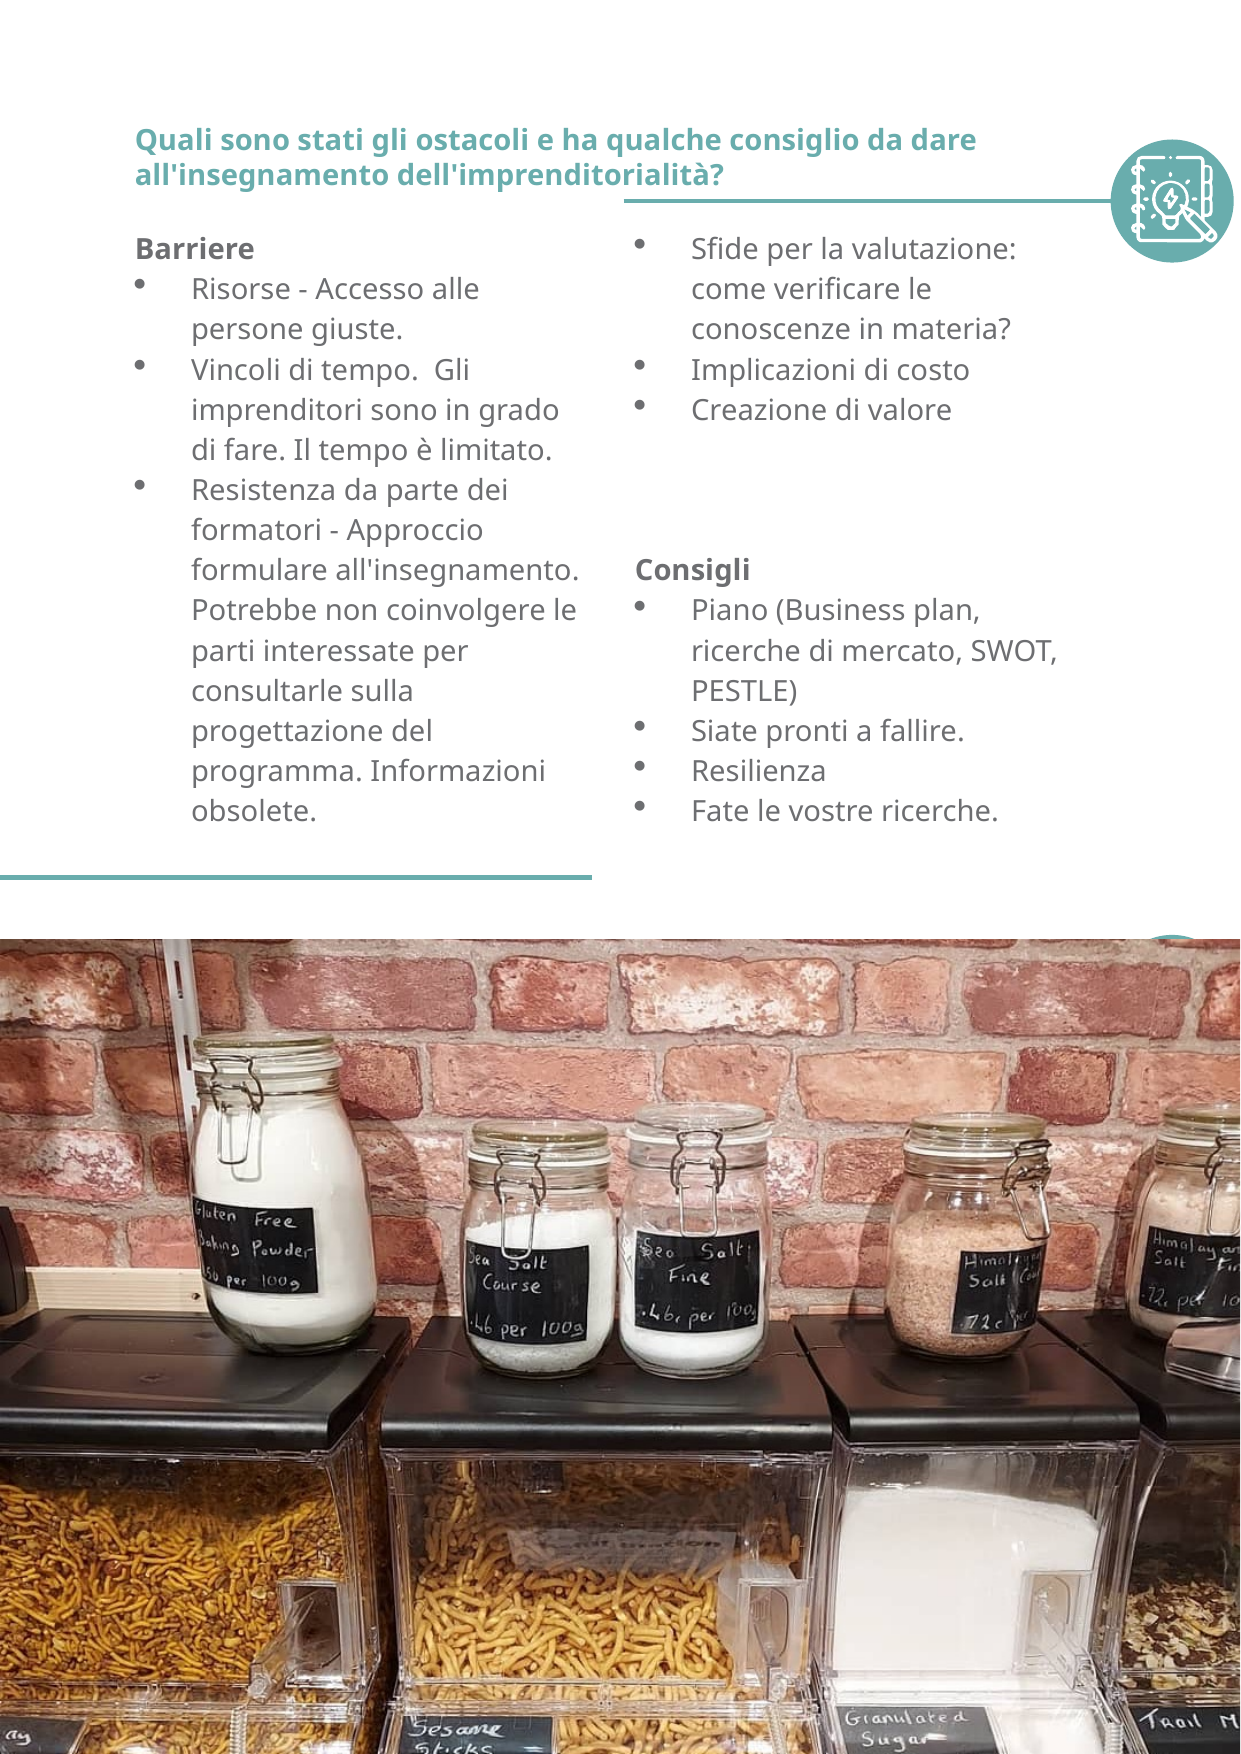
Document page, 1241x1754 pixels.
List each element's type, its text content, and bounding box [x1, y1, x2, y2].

list Barriere Risorse - Accesso alle persone giuste. Vincoli di tempo. Gli imprenditori sono in grado di fare. Il tempo è limitato. Resistenza da parte dei formatori - Approccio formulare all'insegnamento. Potrebbe non coinvolgere le parti interessate per consultarle sulla progettazione del programma. Informazioni obsolete. Sfide per la valutazione: come verificare le conoscenze in materia? Implicazioni di costo Creazione di valore Consigli Piano (Business plan, ricerche di mercato, SWOT, PESTLE) Siate pronti a fallire. Resilienza Fate le vostre ricerche. [119, 217, 1103, 850]
list Quali sono stati gli ostacoli e ha qualche consiglio da dare all'insegnamento dell'imprenditorialità? [119, 113, 1103, 188]
picture [0, 939, 1241, 1754]
